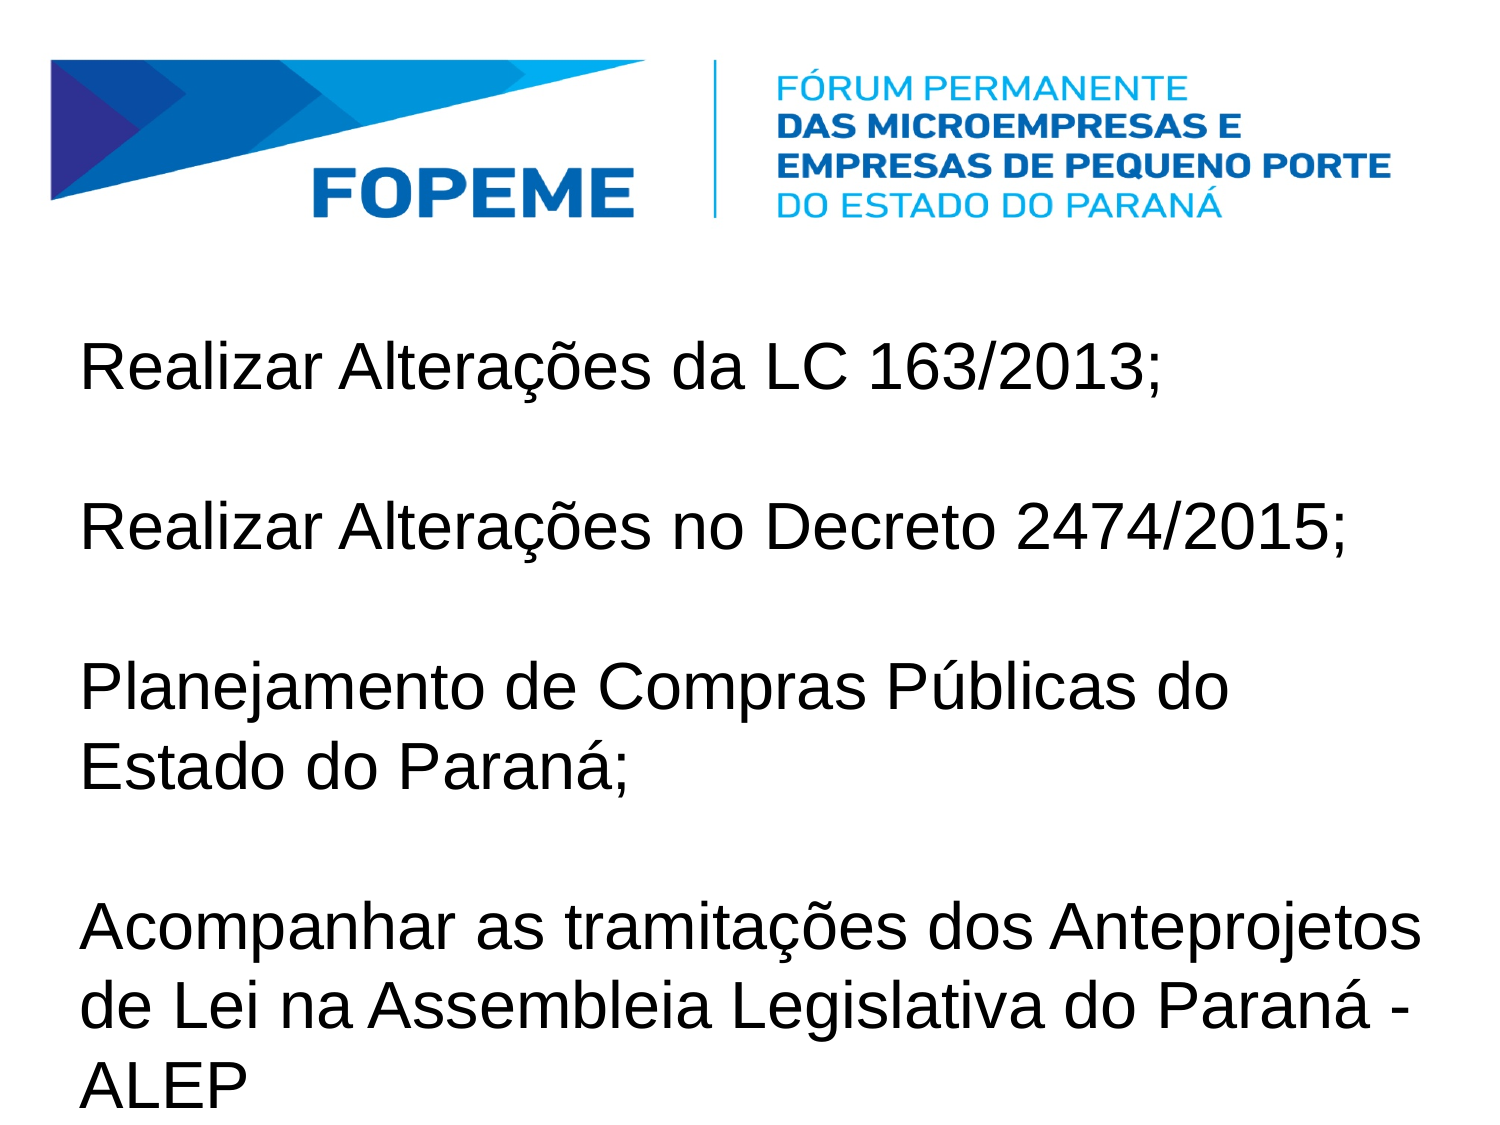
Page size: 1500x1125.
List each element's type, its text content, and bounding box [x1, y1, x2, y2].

picture [29, 42, 1412, 236]
text_box Realizar Alterações da LC 163/2013; Realizar Alterações no Decreto 2474/2015; Planejamento de Compras Públicas do Estado do Paraná; Acompanhar as tramitações dos Anteprojetos de Lei na Assembleia Legislativa do Paraná - ALEP [64, 255, 1459, 1125]
